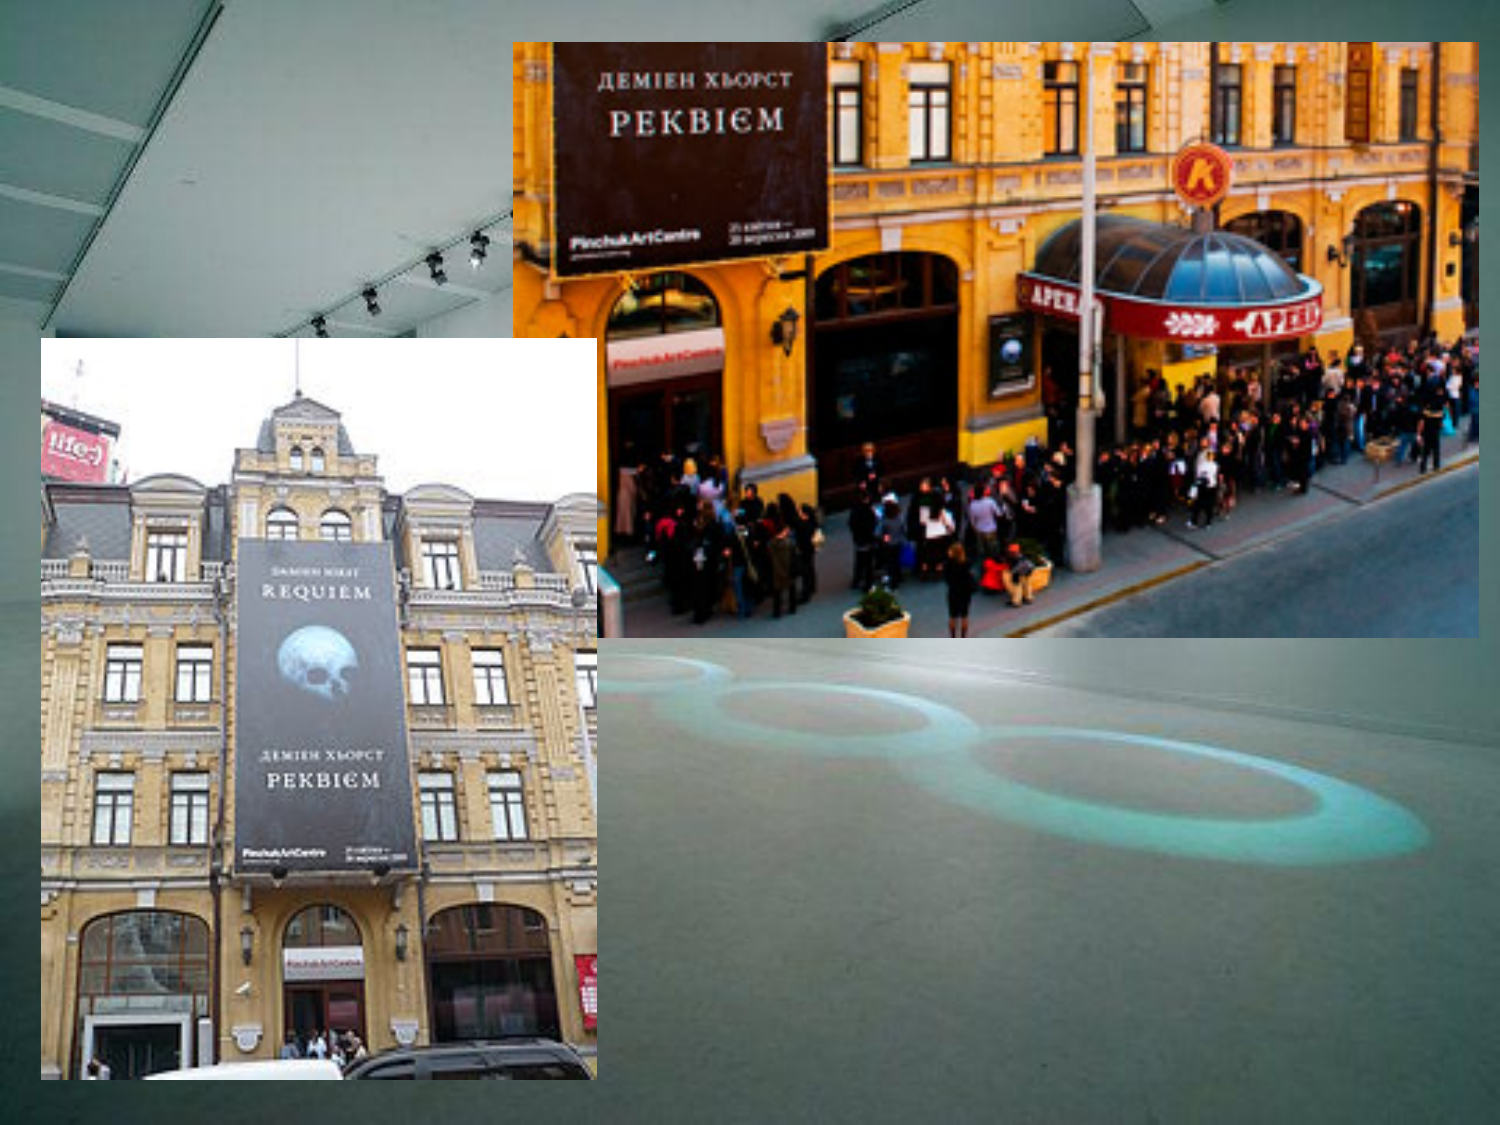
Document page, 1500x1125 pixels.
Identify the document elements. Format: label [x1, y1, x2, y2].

picture [0, 0, 1500, 1125]
list [513, 42, 1479, 639]
